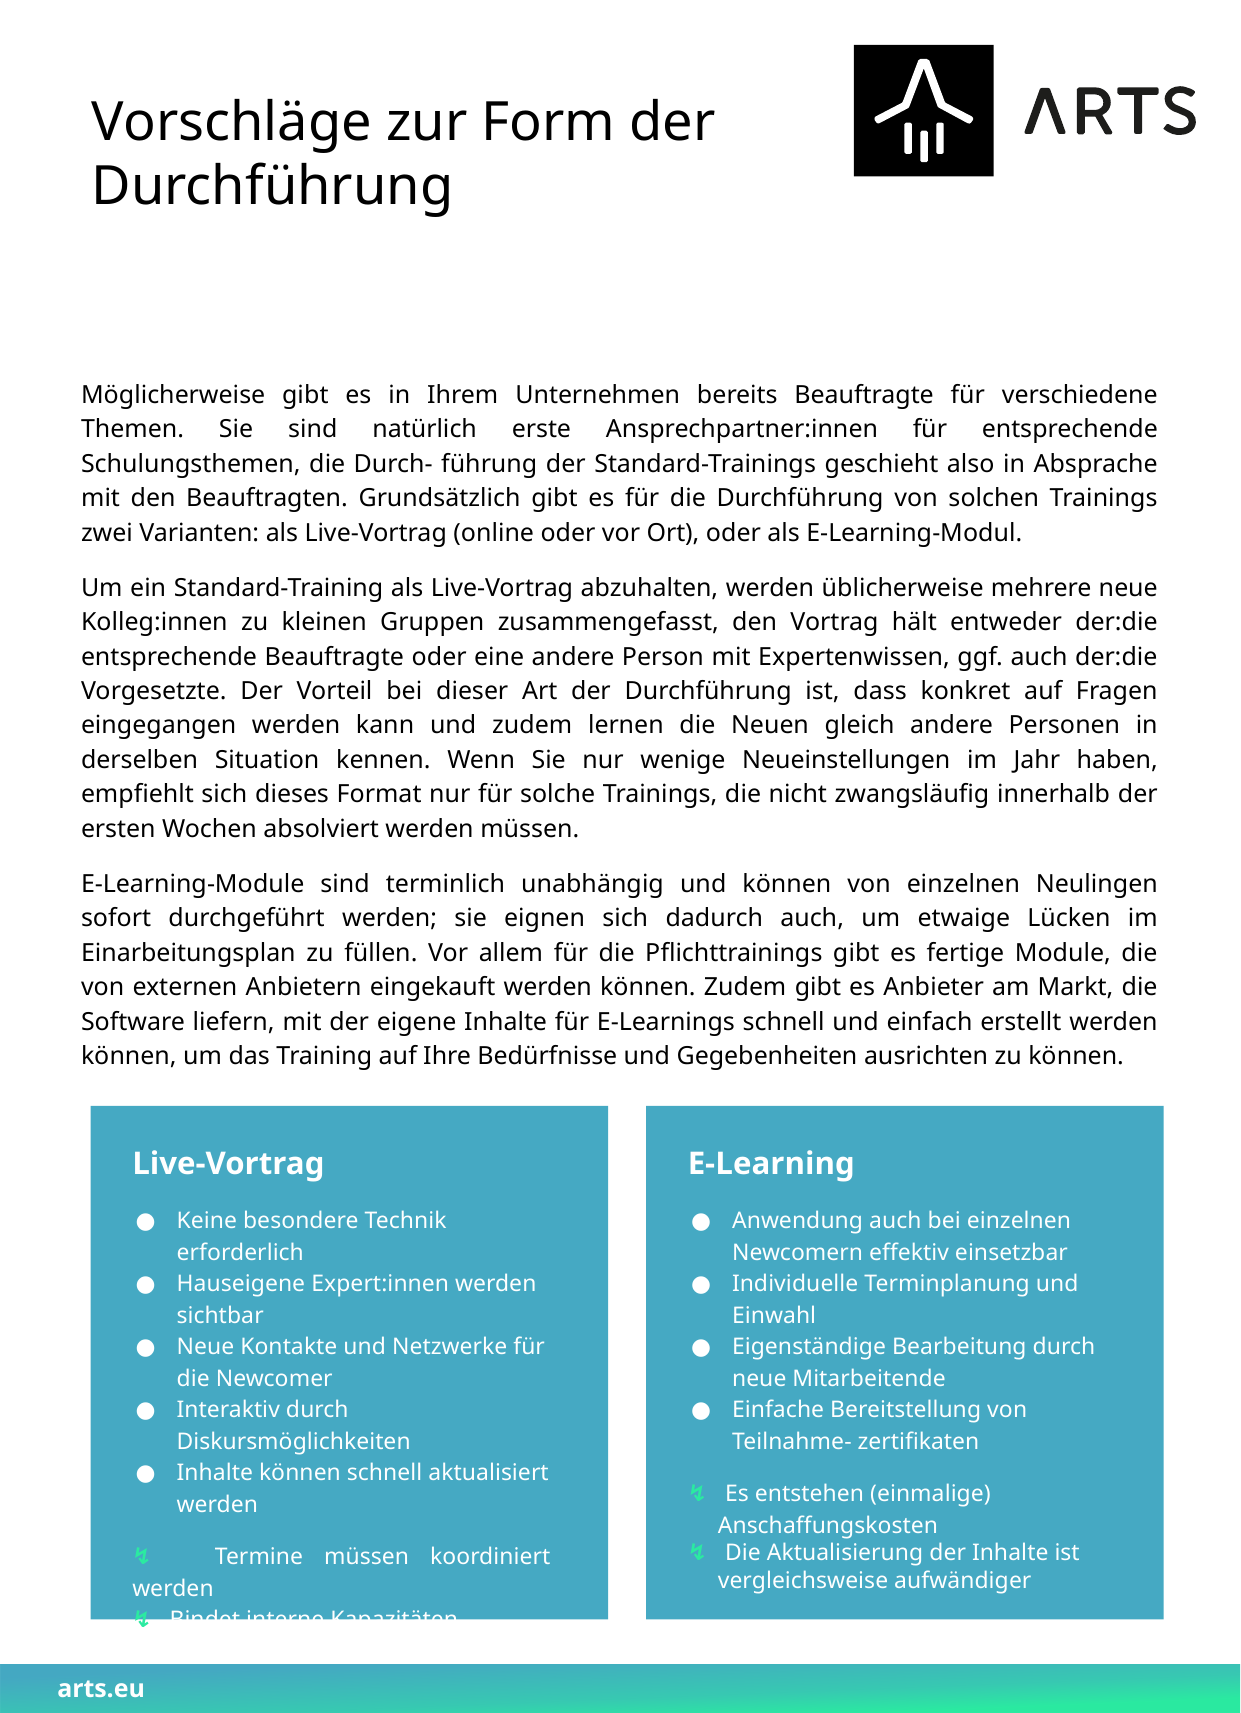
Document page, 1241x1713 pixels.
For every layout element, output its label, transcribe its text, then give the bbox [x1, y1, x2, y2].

picture [0, 1664, 1241, 1713]
title Vorschläge zur Form der Durchführung [76, 70, 801, 192]
text_box [90, 1105, 609, 1620]
list Live-Vortrag Keine besondere Technik erforderlich Hauseigene Expert:innen werden sichtbar Neue Kontakte und Netzwerke für die Newcomer Interaktiv durch Diskursmöglichkeiten Inhalte können schnell aktualisiert werden ↯ Termine müssen koordiniert werden ↯ Bindet interne Kapazitäten [117, 1122, 566, 1607]
list Möglicherweise gibt es in Ihrem Unternehmen bereits Beauftragte für verschiedene Themen. Sie sind natürlich erste Ansprechpartner:innen für entsprechende Schulungsthemen, die Durch- führung der Standard-Trainings geschieht also in Absprache mit den Beauftragten. Grundsätzlich gibt es für die Durchführung von solchen Trainings zwei Varianten: als Live-Vortrag (online oder vor Ort), oder als E-Learning-Modul. Um ein Standard-Training als Live-Vortrag abzuhalten, werden üblicherweise mehrere neue Kolleg:innen zu kleinen Gruppen zusammengefasst, den Vortrag hält entweder der:die entsprechende Beauftragte oder eine andere Person mit Expertenwissen, ggf. auch der:die Vorgesetzte. Der Vorteil bei dieser Art der Durchführung ist, dass konkret auf Fragen eingegangen werden kann und zudem lernen die Neuen gleich andere Personen in derselben Situation kennen. Wenn Sie nur wenige Neueinstellungen im Jahr haben, empfiehlt sich dieses Format nur für solche Trainings, die nicht zwangsläufig innerhalb der ersten Wochen absolviert werden müssen. E-Learning-Module sind terminlich unabhängig und können von einzelnen Neulingen sofort durchgeführt werden; sie eignen sich dadurch auch, um etwaige Lücken im Einarbeitungsplan zu füllen. Vor allem für die Pflichttrainings gibt es fertige Module, die von externen Anbietern eingekauft werden können. Zudem gibt es Anbieter am Markt, die Software liefern, mit der eigene Inhalte für E-Learnings schnell und einfach erstellt werden können, um das Training auf Ihre Bedürfnisse und Gegebenheiten ausrichten zu können. [66, 358, 1175, 603]
list E-Learning Anwendung auch bei einzelnen Newcomern effektiv einsetzbar Individuelle Terminplanung und Einwahl Eigenständige Bearbeitung durch neue Mitarbeitende Einfache Bereitstellung von Teilnahme- zertifikaten ↯ Es entstehen (einmalige) Anschaffungskosten ↯ Die Aktualisierung der Inhalte ist vergleichsweise aufwändiger [672, 1122, 1115, 1601]
text_box [646, 1105, 1164, 1620]
